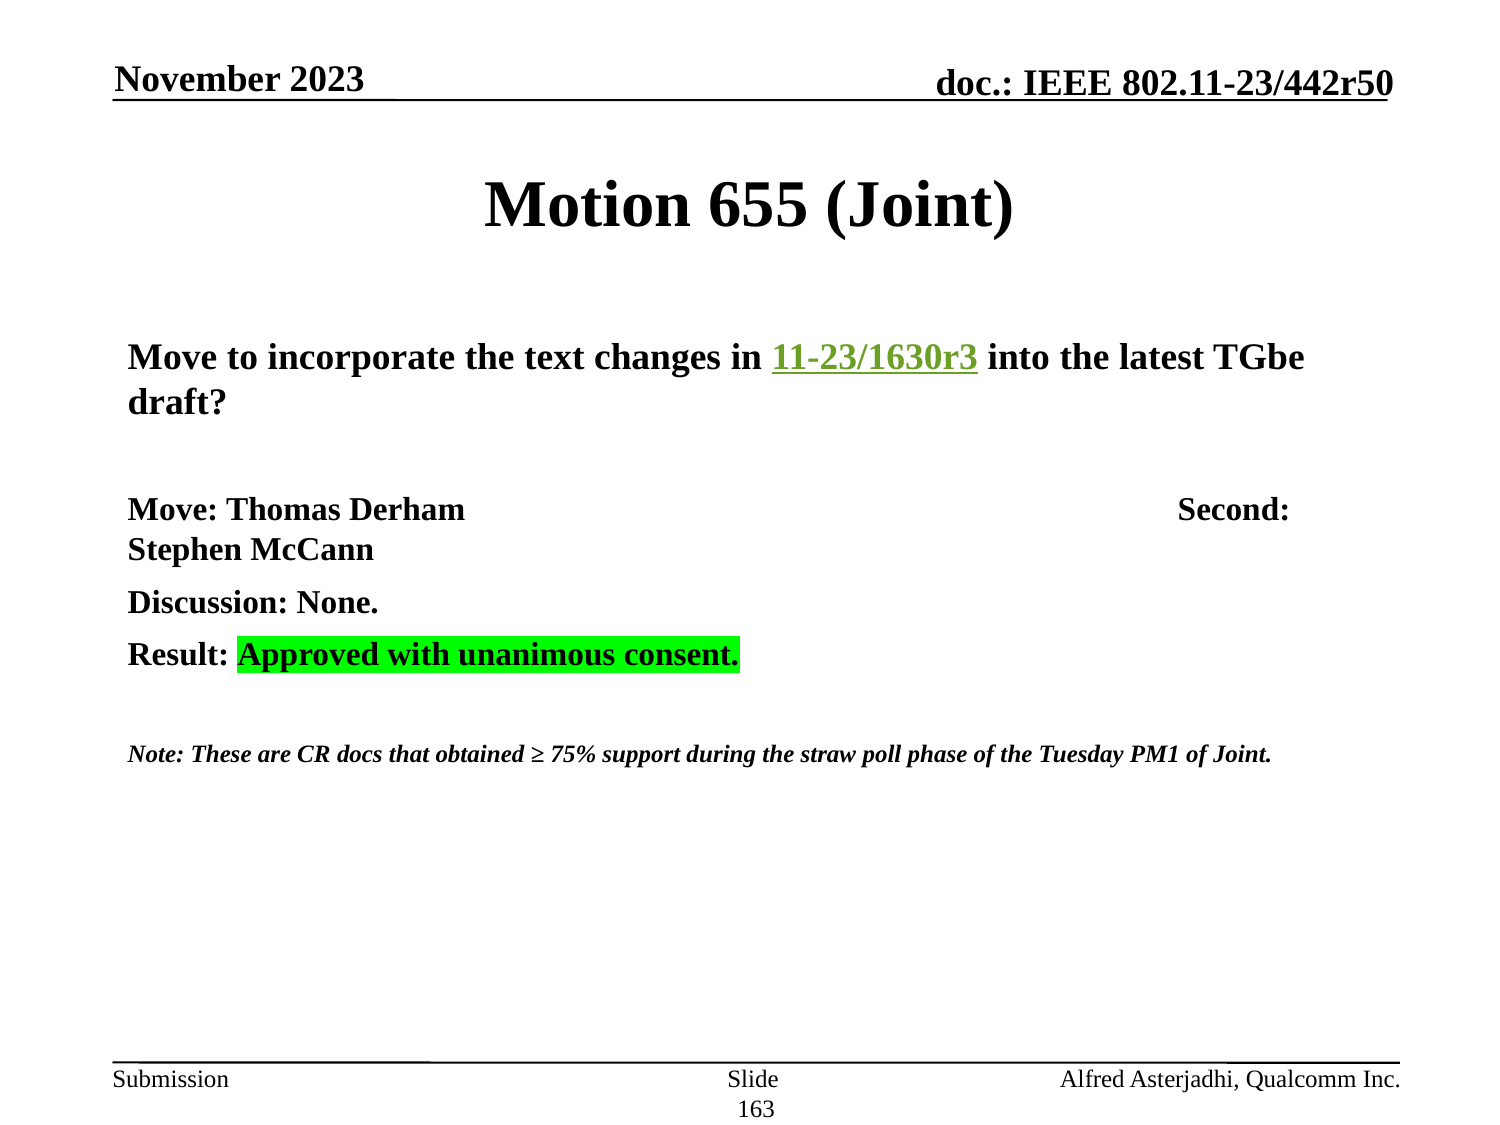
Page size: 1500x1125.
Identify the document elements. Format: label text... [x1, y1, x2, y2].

title Motion 655 (Joint) [112, 112, 1388, 288]
slide_number Slide 163 [712, 1061, 800, 1123]
list Move to incorporate the text changes in 11-23/1630r3 into the latest TGbe draft? Move: Thomas Derham Second: Stephen McCann Discussion: None. Result: Approved with unanimous consent. Note: These are CR docs that obtained ≥ 75% support during the straw poll phase of the Tuesday PM1 of Joint. [112, 324, 1388, 1063]
footer Alfred Asterjadhi, Qualcomm Inc. [878, 1061, 1402, 1093]
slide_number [114, 54, 423, 100]
